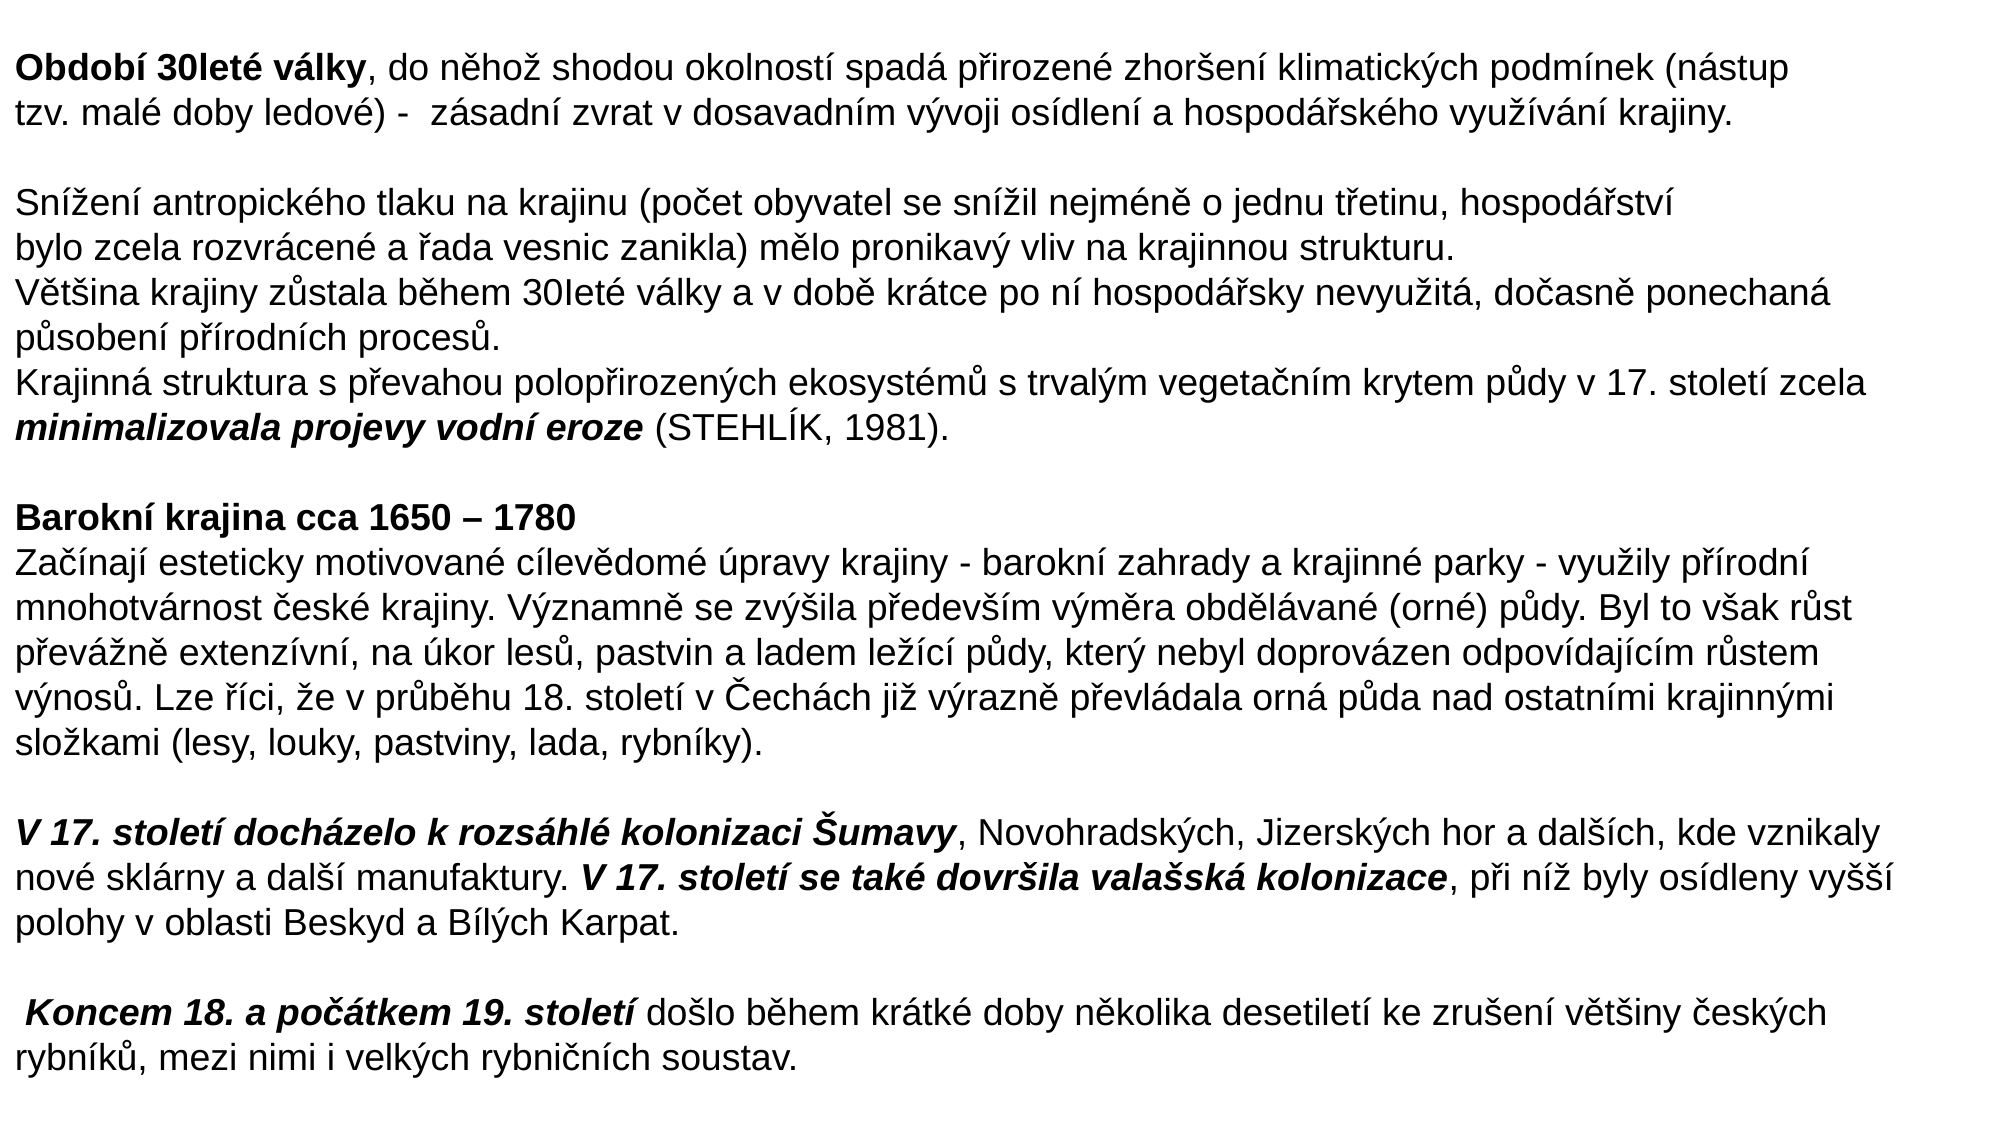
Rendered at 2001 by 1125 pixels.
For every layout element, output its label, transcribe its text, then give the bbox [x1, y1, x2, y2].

text_box Období 30leté války, do něhož shodou okolností spadá přirozené zhoršení klimatických podmínek (nástup tzv. malé doby ledové) - zásadní zvrat v dosavadním vývoji osídlení a hospodářského využívání krajiny. Snížení antropického tlaku na krajinu (počet obyvatel se snížil nejméně o jednu třetinu, hospodářství bylo zcela rozvrácené a řada vesnic zanikla) mělo pronikavý vliv na krajinnou strukturu. Většina krajiny zůstala během 30Ieté války a v době krátce po ní hospodářsky nevyužitá, dočasně ponechaná působení přírodních procesů. Krajinná struktura s převahou polopřirozených ekosystémů s trvalým vegetačním krytem půdy v 17. století zcela minimalizovala projevy vodní eroze (STEHLÍK, 1981). Barokní krajina cca 1650 – 1780 Začínají esteticky motivované cílevědomé úpravy krajiny - barokní zahrady a krajinné parky - využily přírodní mnohotvárnost české krajiny. Významně se zvýšila především výměra obdělávané (orné) půdy. Byl to však růst převážně extenzívní, na úkor lesů, pastvin a ladem ležící půdy, který nebyl doprovázen odpovídajícím růstem výnosů. Lze říci, že v průběhu 18. století v Čechách již výrazně převládala orná půda nad ostatními krajinnými složkami (lesy, louky, pastviny, lada, rybníky). V 17. století docházelo k rozsáhlé kolonizaci Šumavy, Novohradských, Jizerských hor a dalších, kde vznikaly nové sklárny a další manufaktury. V 17. století se také dovršila valašská kolonizace, při níž byly osídleny vyšší polohy v oblasti Beskyd a Bílých Karpat. Koncem 18. a počátkem 19. století došlo během krátké doby několika desetiletí ke zrušení většiny českých rybníků, mezi nimi i velkých rybničních soustav. [0, 35, 1973, 1085]
